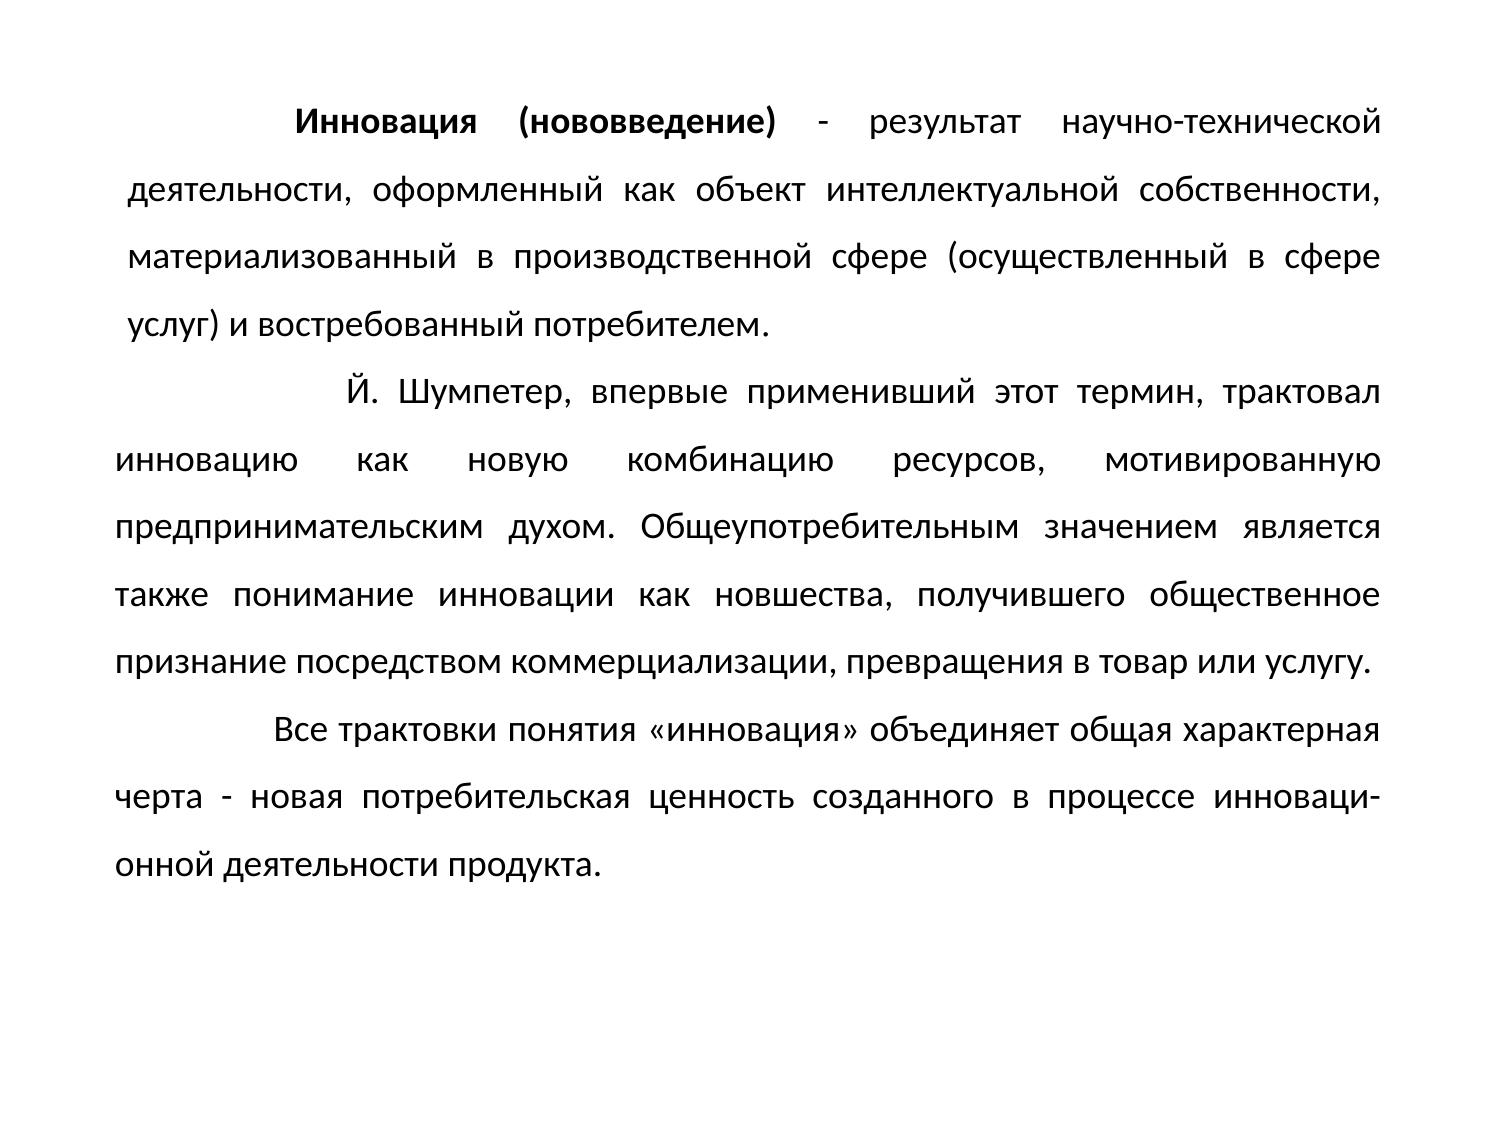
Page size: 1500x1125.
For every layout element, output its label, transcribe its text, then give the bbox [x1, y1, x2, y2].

text_box Инновация (нововведение) - результат научно-технической деятельности, оформленный как объект интеллектуальной собственности, материализованный в производственной сфере (осуществленный в сфере услуг) и востребованный потребителем. Й. Шумпетер, впервые применивший этот термин, трактовал инновацию как новую комбинацию ресурсов, мотивированную предпринимательским духом. Общеупотребительным значением является также понимание инновации как новшества, получившего общественное признание посредством коммерциализации, превращения в товар или услугу. Все трактовки понятия «инновация» объединяет общая характерная черта - новая потребительская ценность созданного в процессе инноваци- онной деятельности продукта. [100, 66, 1424, 959]
